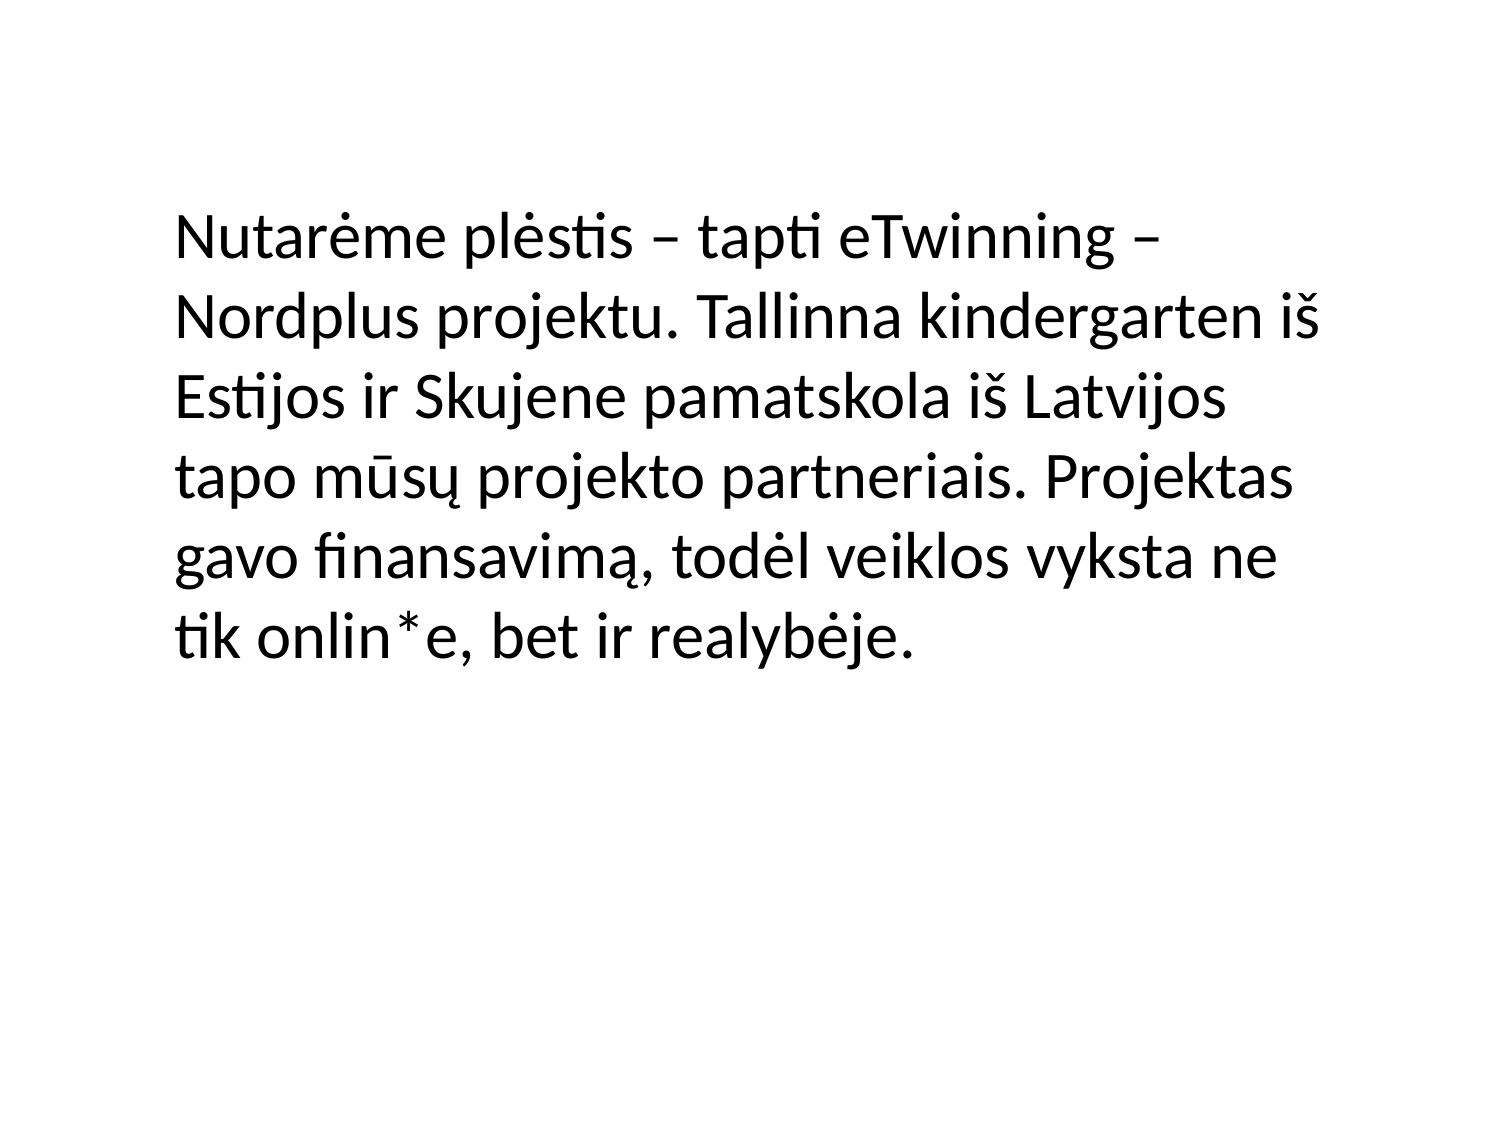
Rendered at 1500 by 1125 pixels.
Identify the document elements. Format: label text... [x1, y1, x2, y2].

text_box Nutarėme plėstis – tapti eTwinning – Nordplus projektu. Tallinna kindergarten iš Estijos ir Skujene pamatskola iš Latvijos tapo mūsų projekto partneriais. Projektas gavo finansavimą, todėl veiklos vyksta ne tik onlin*e, bet ir realybėje. [159, 184, 1365, 679]
